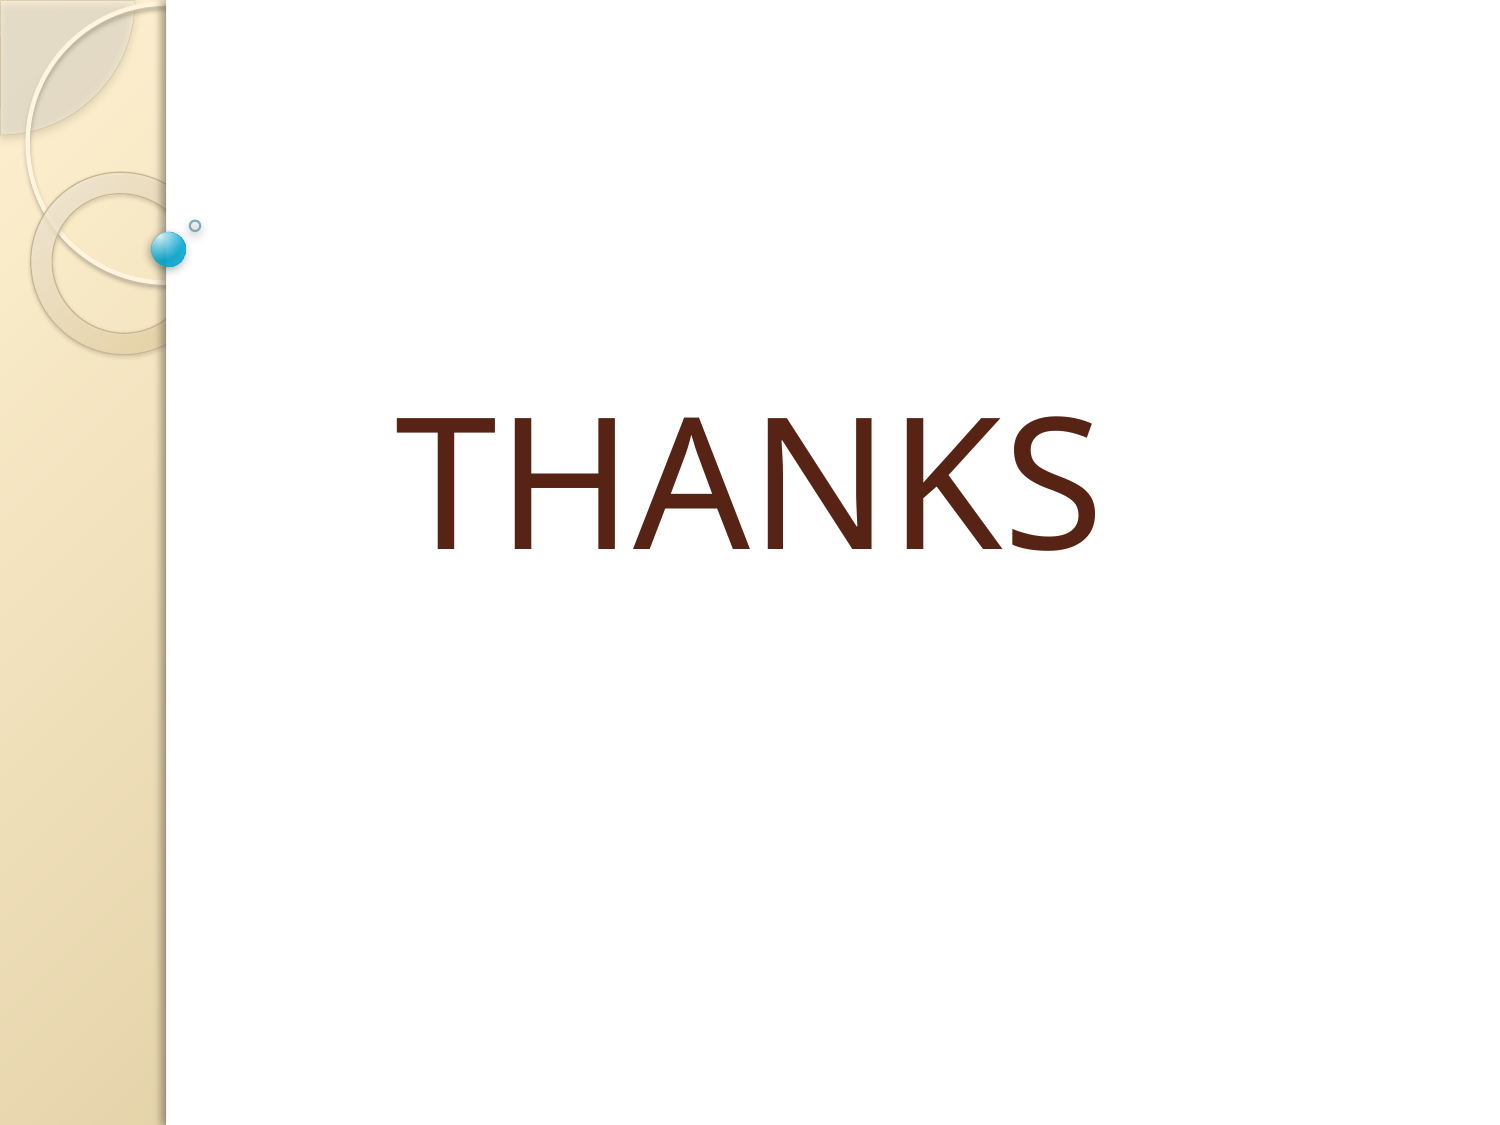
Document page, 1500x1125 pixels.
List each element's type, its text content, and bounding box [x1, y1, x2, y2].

title THANKS [381, 282, 1394, 594]
